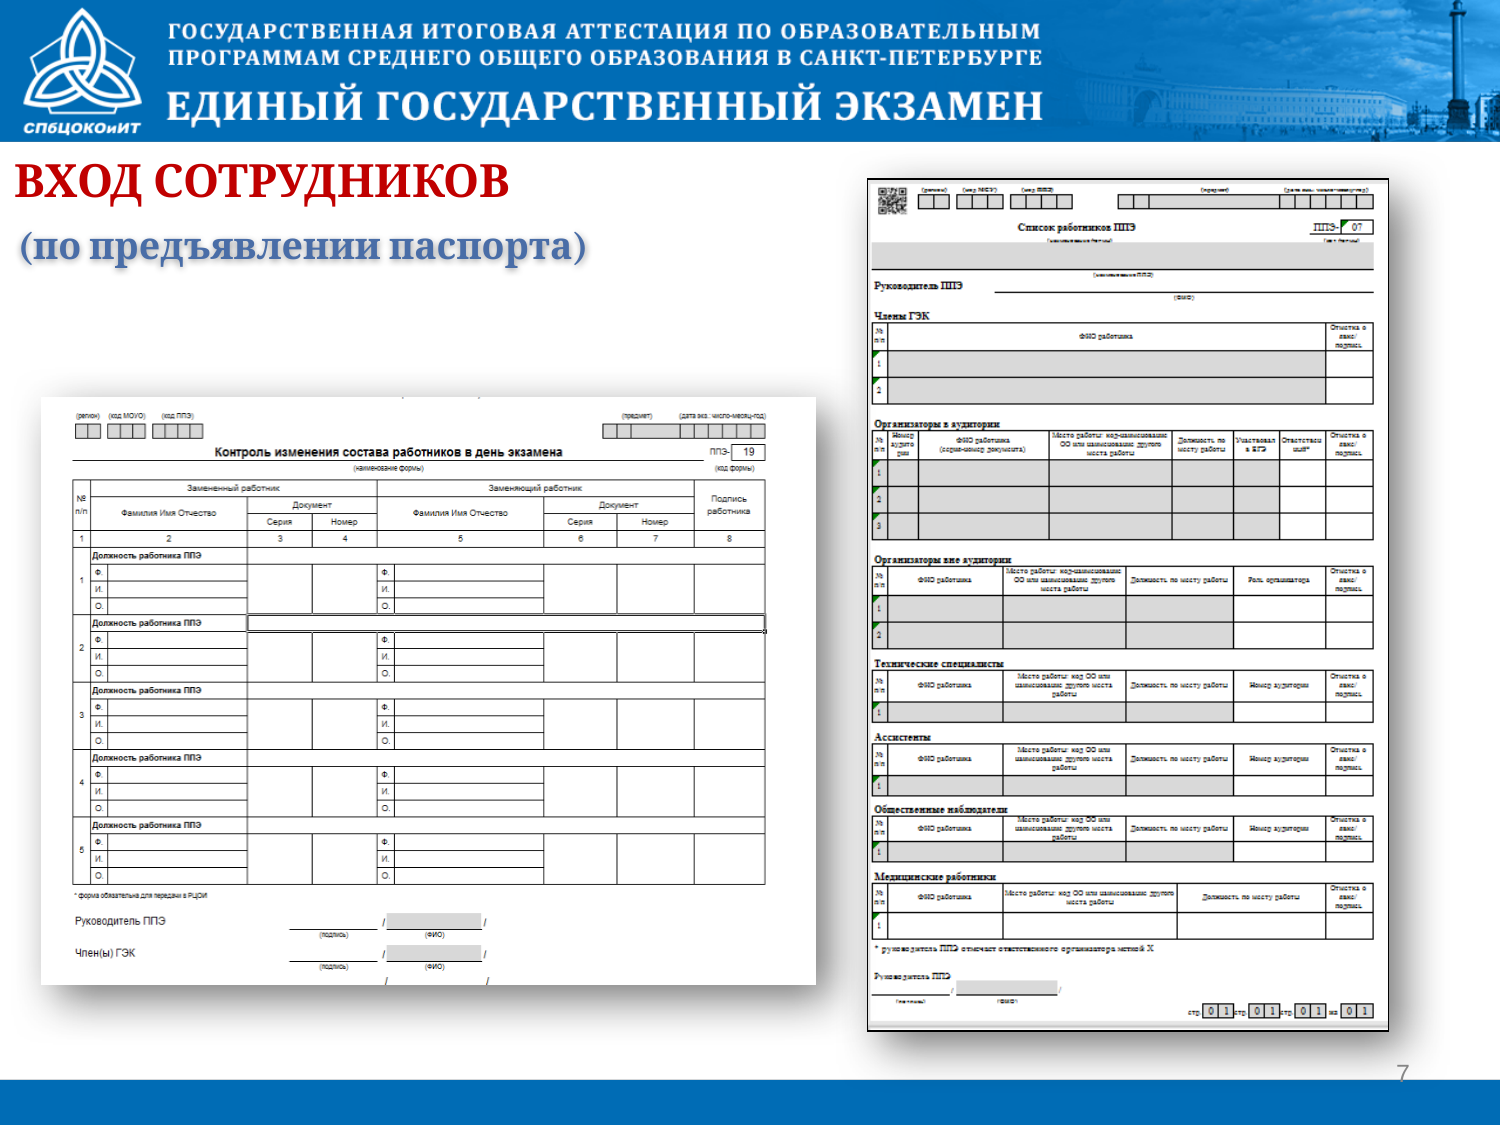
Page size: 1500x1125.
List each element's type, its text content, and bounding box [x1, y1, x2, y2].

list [867, 179, 1389, 1031]
slide_number 7 [1074, 1059, 1425, 1103]
picture [0, 0, 1500, 144]
text_box Вход сотрудников [0, 144, 1500, 214]
picture [0, 214, 1500, 1125]
text_box (по предъявлении паспорта) [2, 206, 641, 283]
